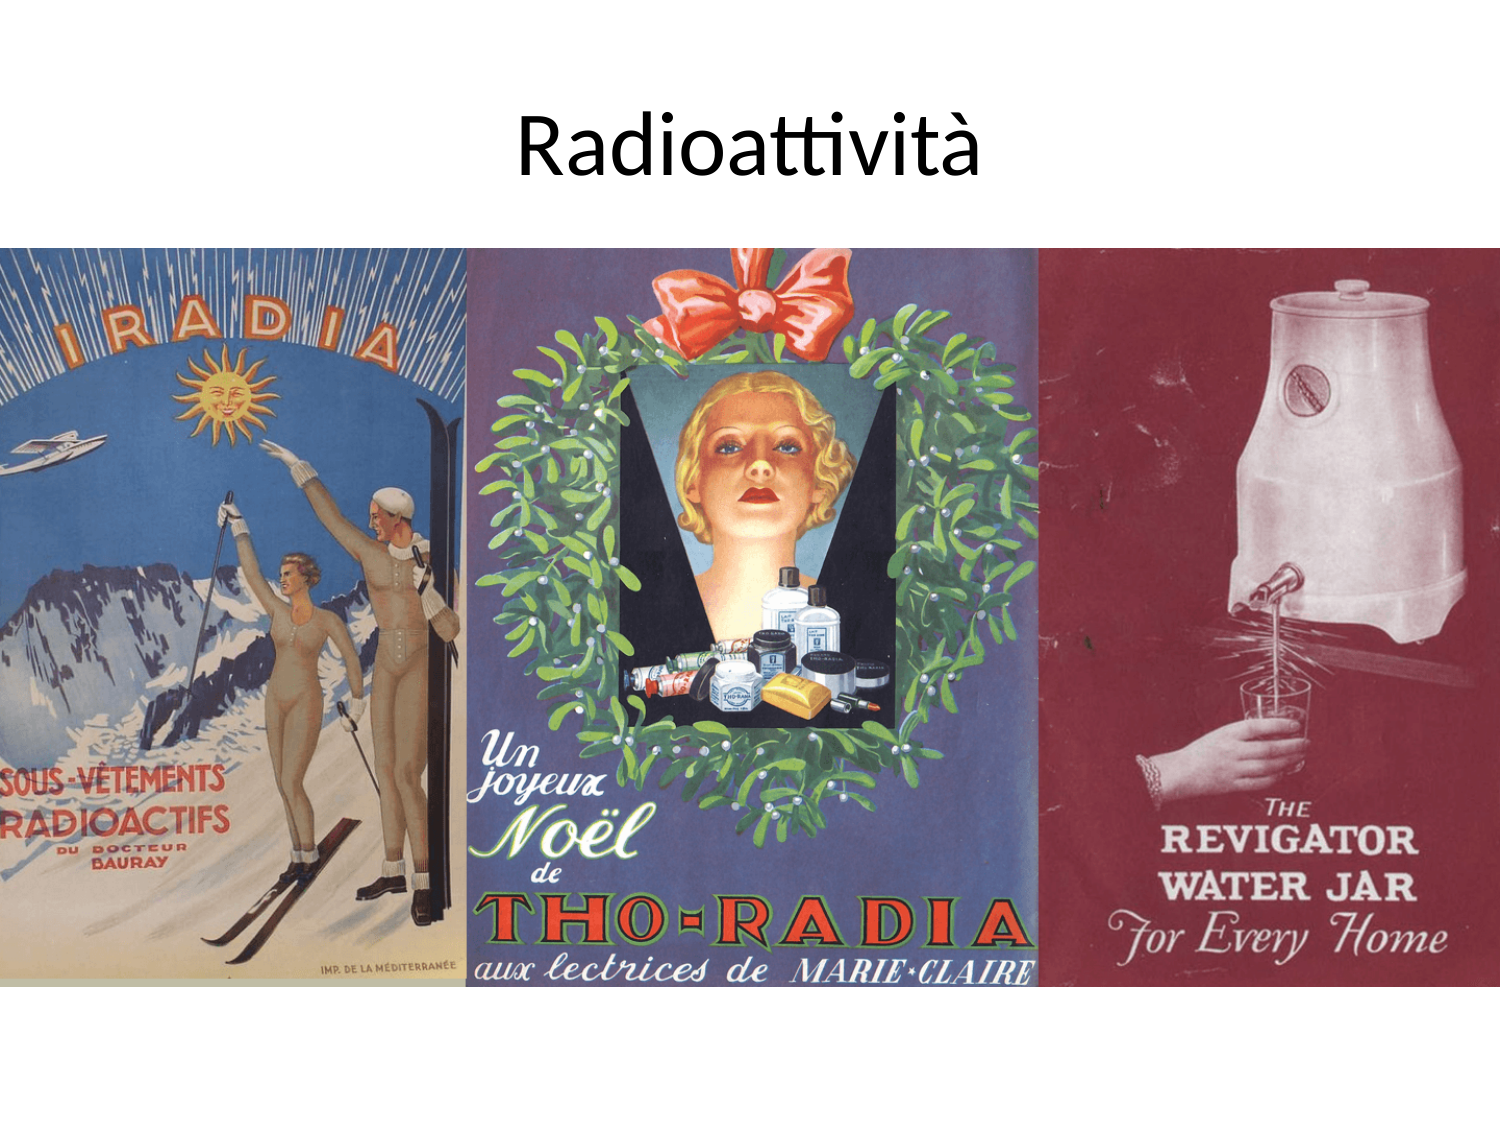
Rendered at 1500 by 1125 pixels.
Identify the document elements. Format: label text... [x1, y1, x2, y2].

title Radioattività [75, 45, 1425, 233]
picture [0, 248, 1500, 987]
